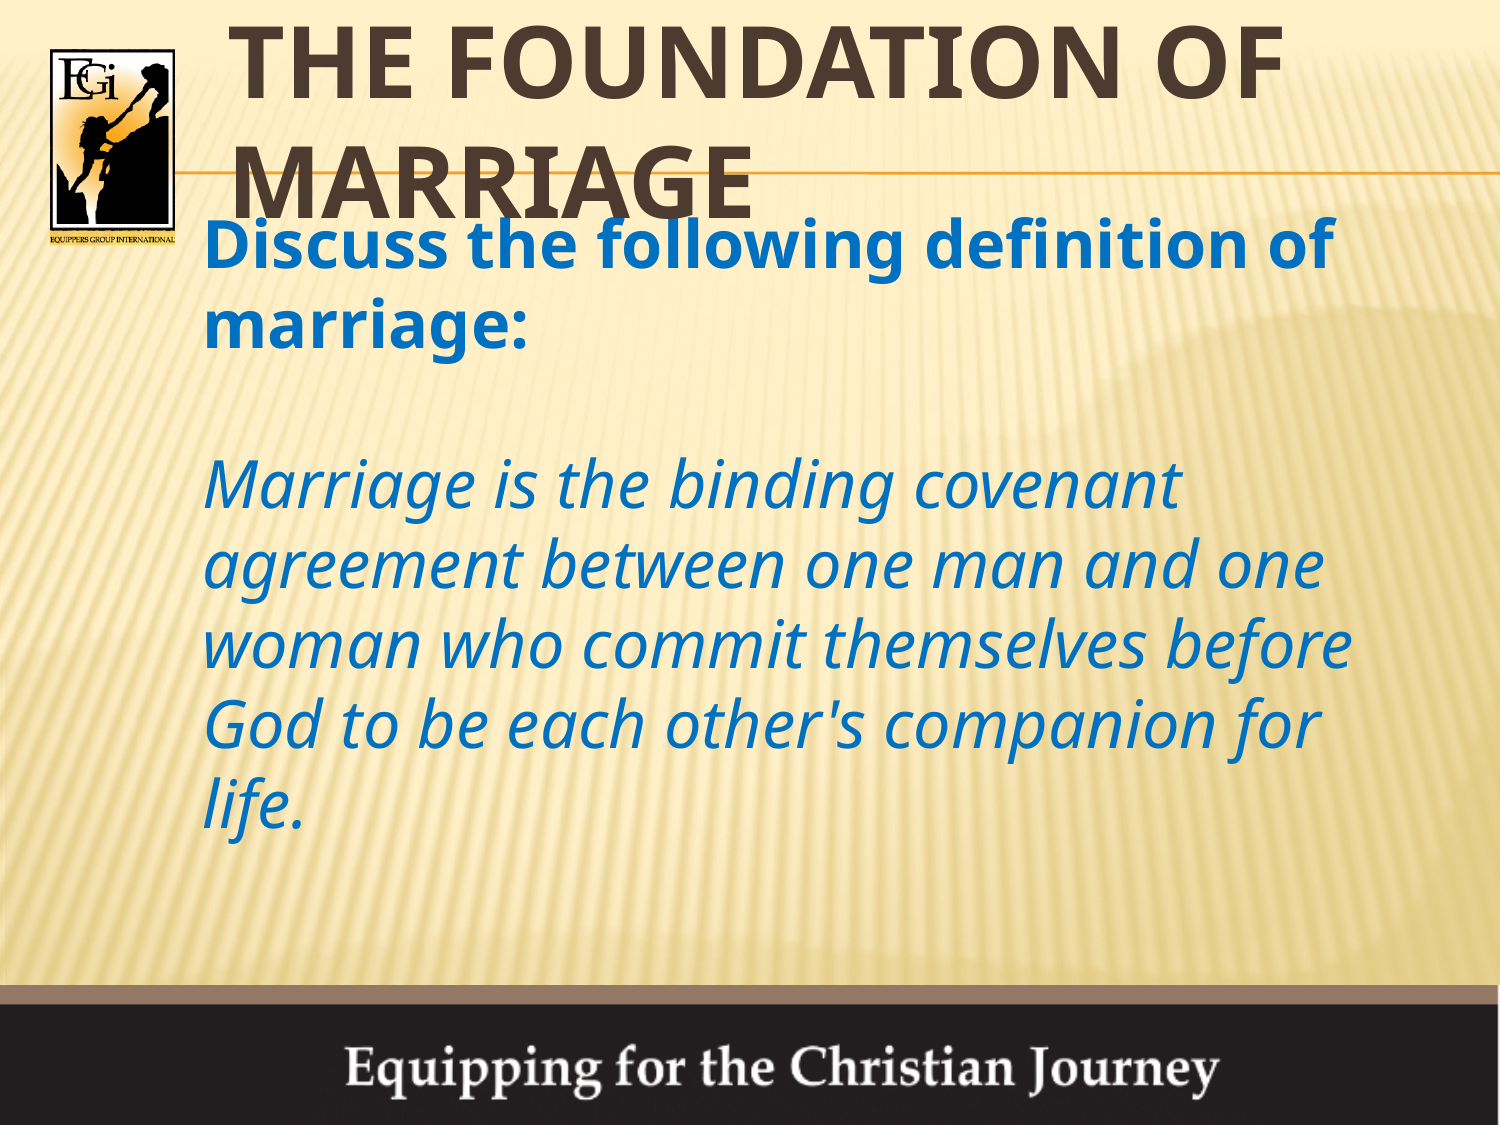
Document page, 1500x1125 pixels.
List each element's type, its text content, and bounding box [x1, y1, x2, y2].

text_box Discuss the following definition of marriage: Marriage is the binding covenant agreement between one man and one woman who commit themselves before God to be each other's companion for life. [187, 194, 1457, 849]
picture [0, 984, 1500, 1125]
title The Foundation of MARRIAGE [212, 50, 1457, 188]
picture [49, 49, 176, 246]
